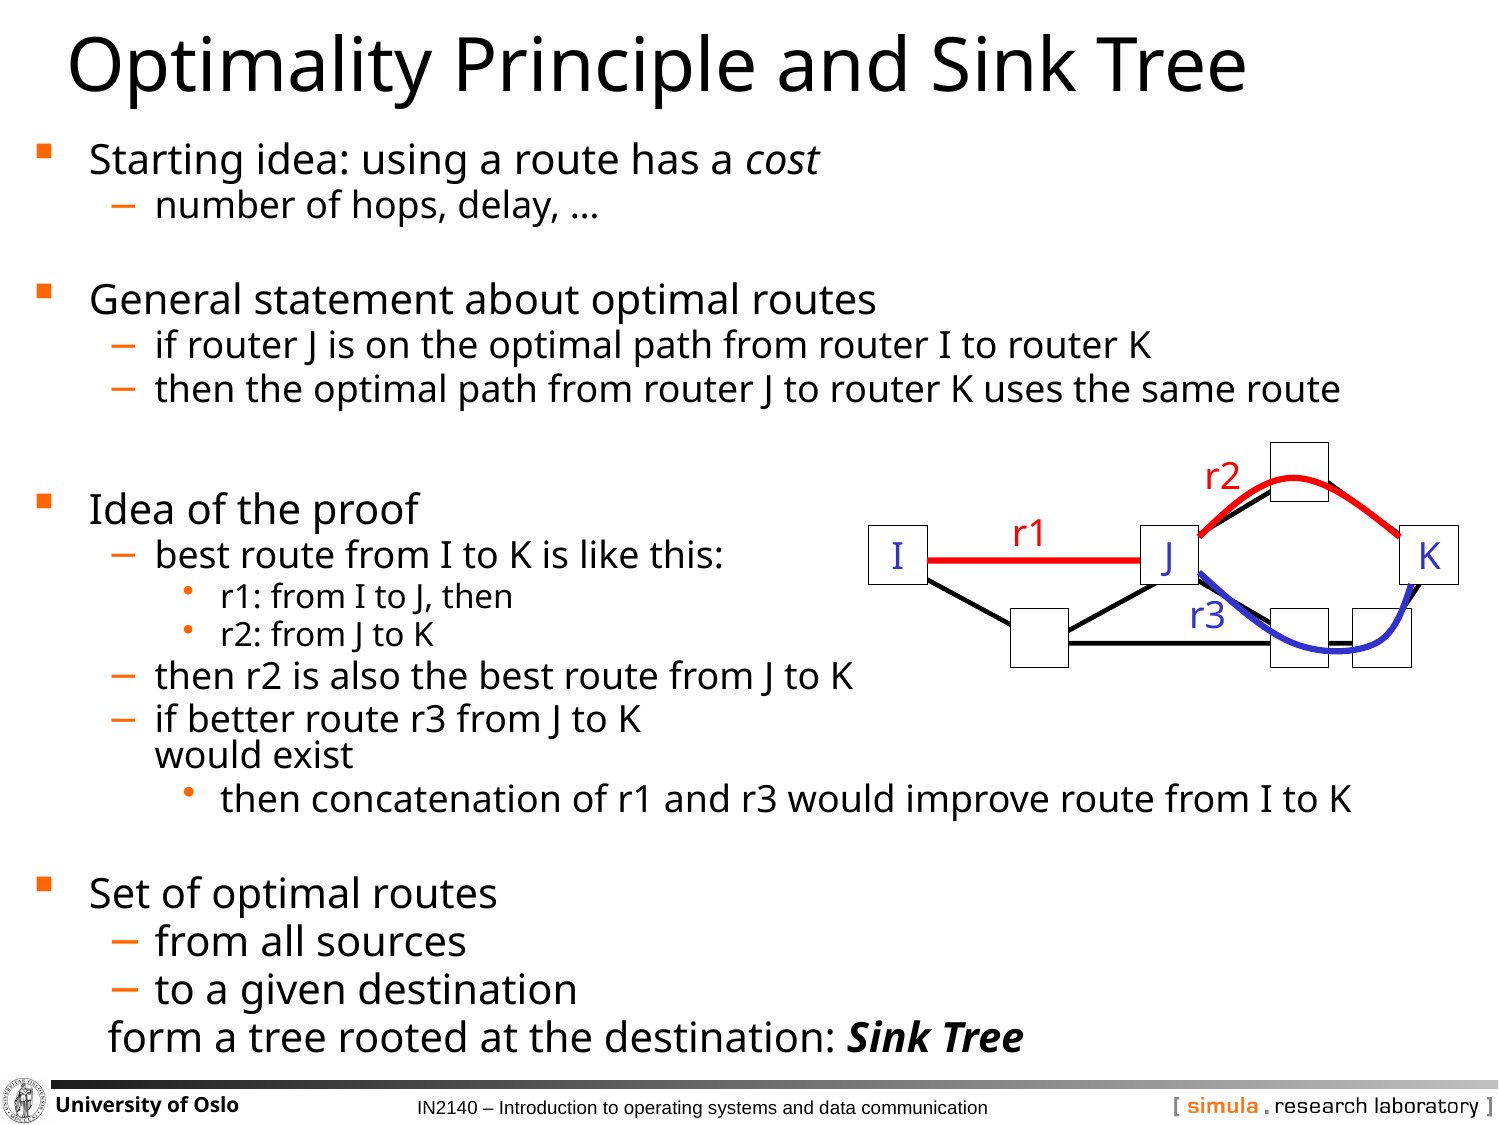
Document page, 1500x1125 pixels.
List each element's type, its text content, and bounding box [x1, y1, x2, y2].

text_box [867, 442, 1459, 668]
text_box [1190, 444, 1400, 538]
picture [2, 1078, 51, 1124]
title Optimality Principle and Sink Tree [51, 20, 1495, 114]
picture [1171, 1093, 1495, 1121]
list Starting idea: using a route has a cost number of hops, delay, … General statement about optimal routes if router J is on the optimal path from router I to router K then the optimal path from router J to router K uses the same route Idea of the proof best route from I to K is like this: r1: from I to J, then r2: from J to K then r2 is also the best route from J to K if better route r3 from J to K would exist then concatenation of r1 and r3 would improve route from I to K Set of optimal routes from all sources to a given destination form a tree rooted at the destination: Sink Tree [17, 134, 1483, 1063]
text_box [1174, 572, 1412, 656]
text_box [926, 501, 1141, 562]
